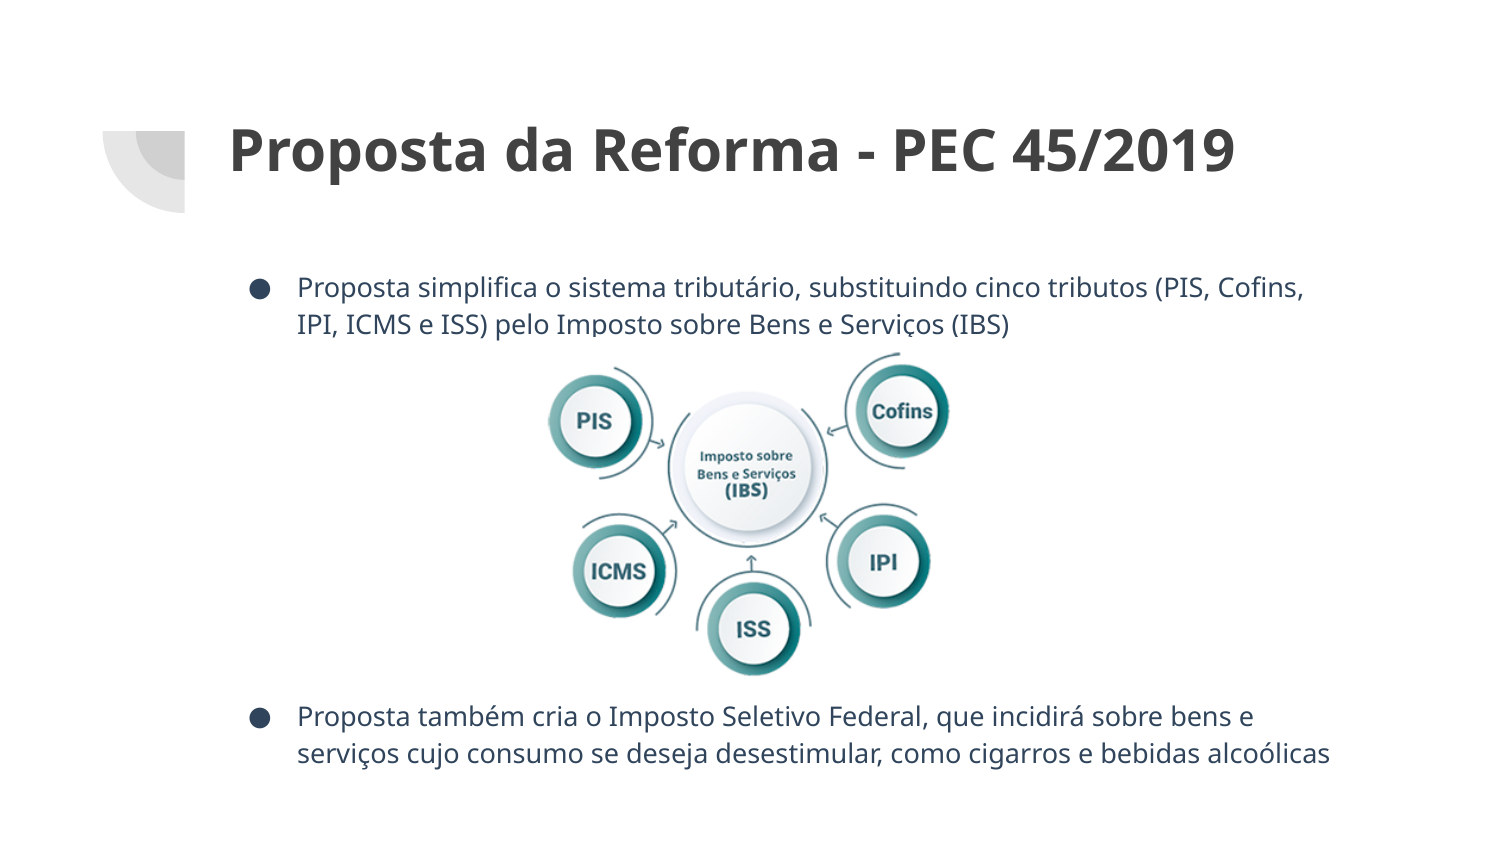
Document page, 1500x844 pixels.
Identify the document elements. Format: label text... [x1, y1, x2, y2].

title Proposta da Reforma - PEC 45/2019 [213, 98, 1368, 263]
list Proposta simplifica o sistema tributário, substituindo cinco tributos (PIS, Cofins, IPI, ICMS e ISS) pelo Imposto sobre Bens e Serviços (IBS) [206, 250, 1361, 370]
picture [510, 336, 990, 697]
text_box Proposta também cria o Imposto Seletivo Federal, que incidirá sobre bens e serviços cujo consumo se deseja desestimular, como cigarros e bebidas alcoólicas [206, 679, 1361, 795]
